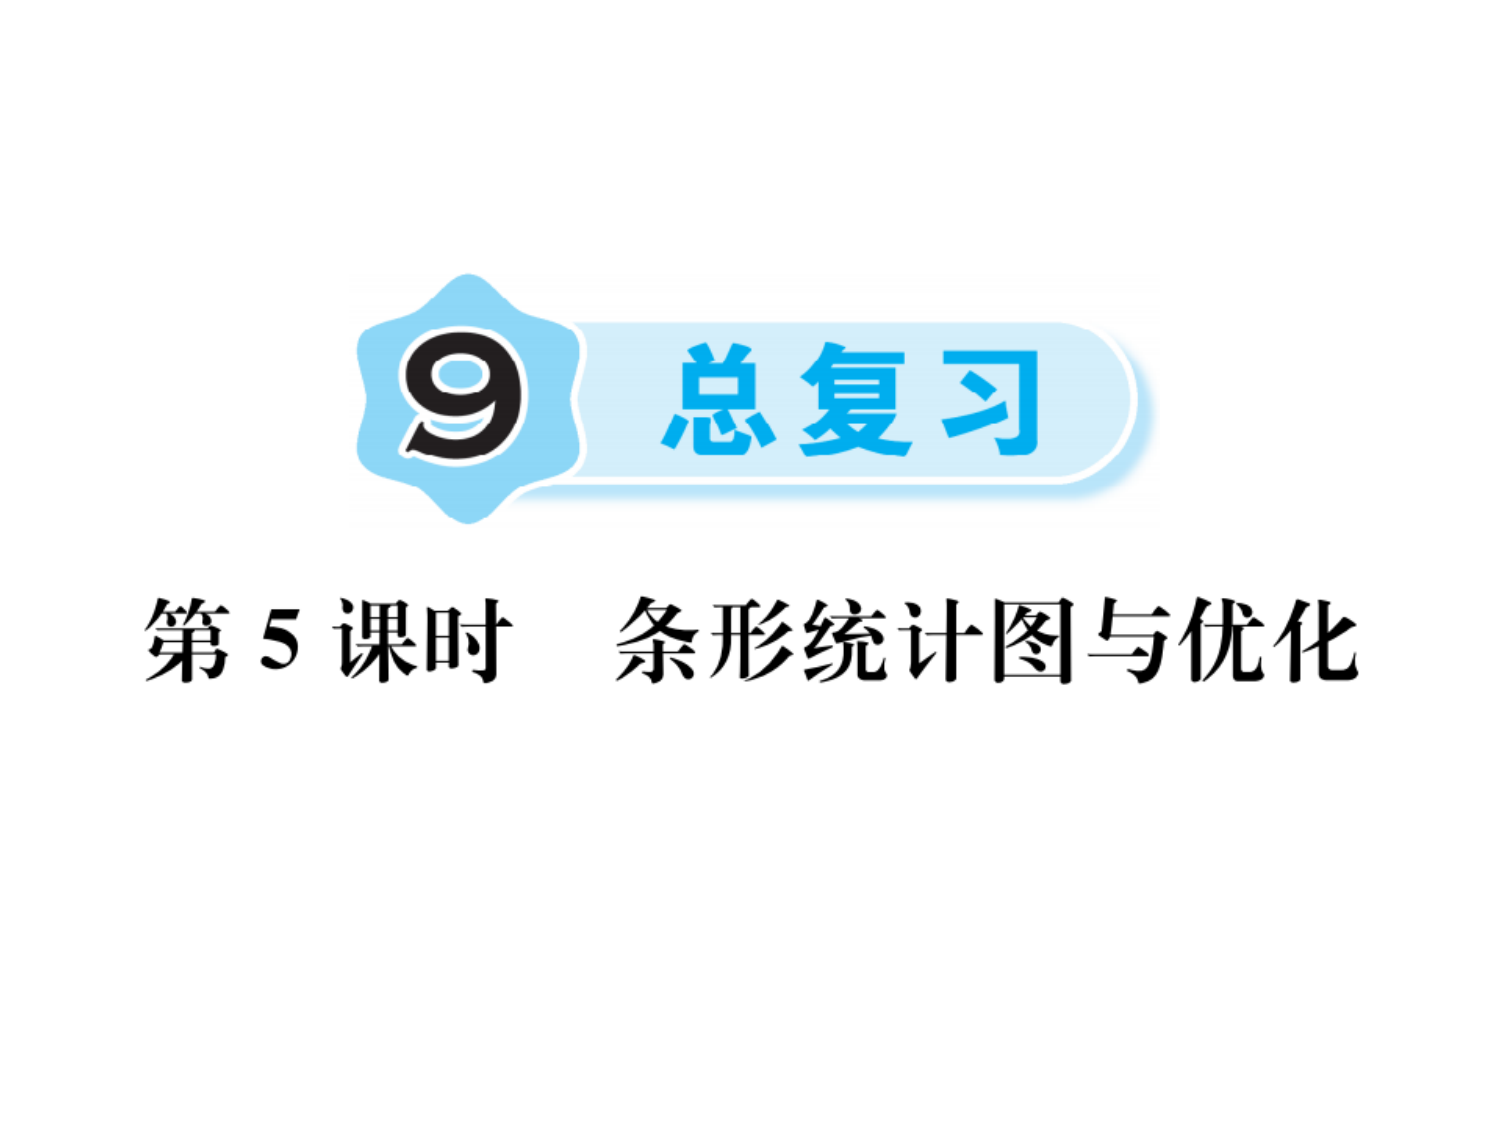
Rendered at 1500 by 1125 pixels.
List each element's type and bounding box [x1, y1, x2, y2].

picture [137, 586, 1371, 699]
picture [348, 267, 1160, 529]
